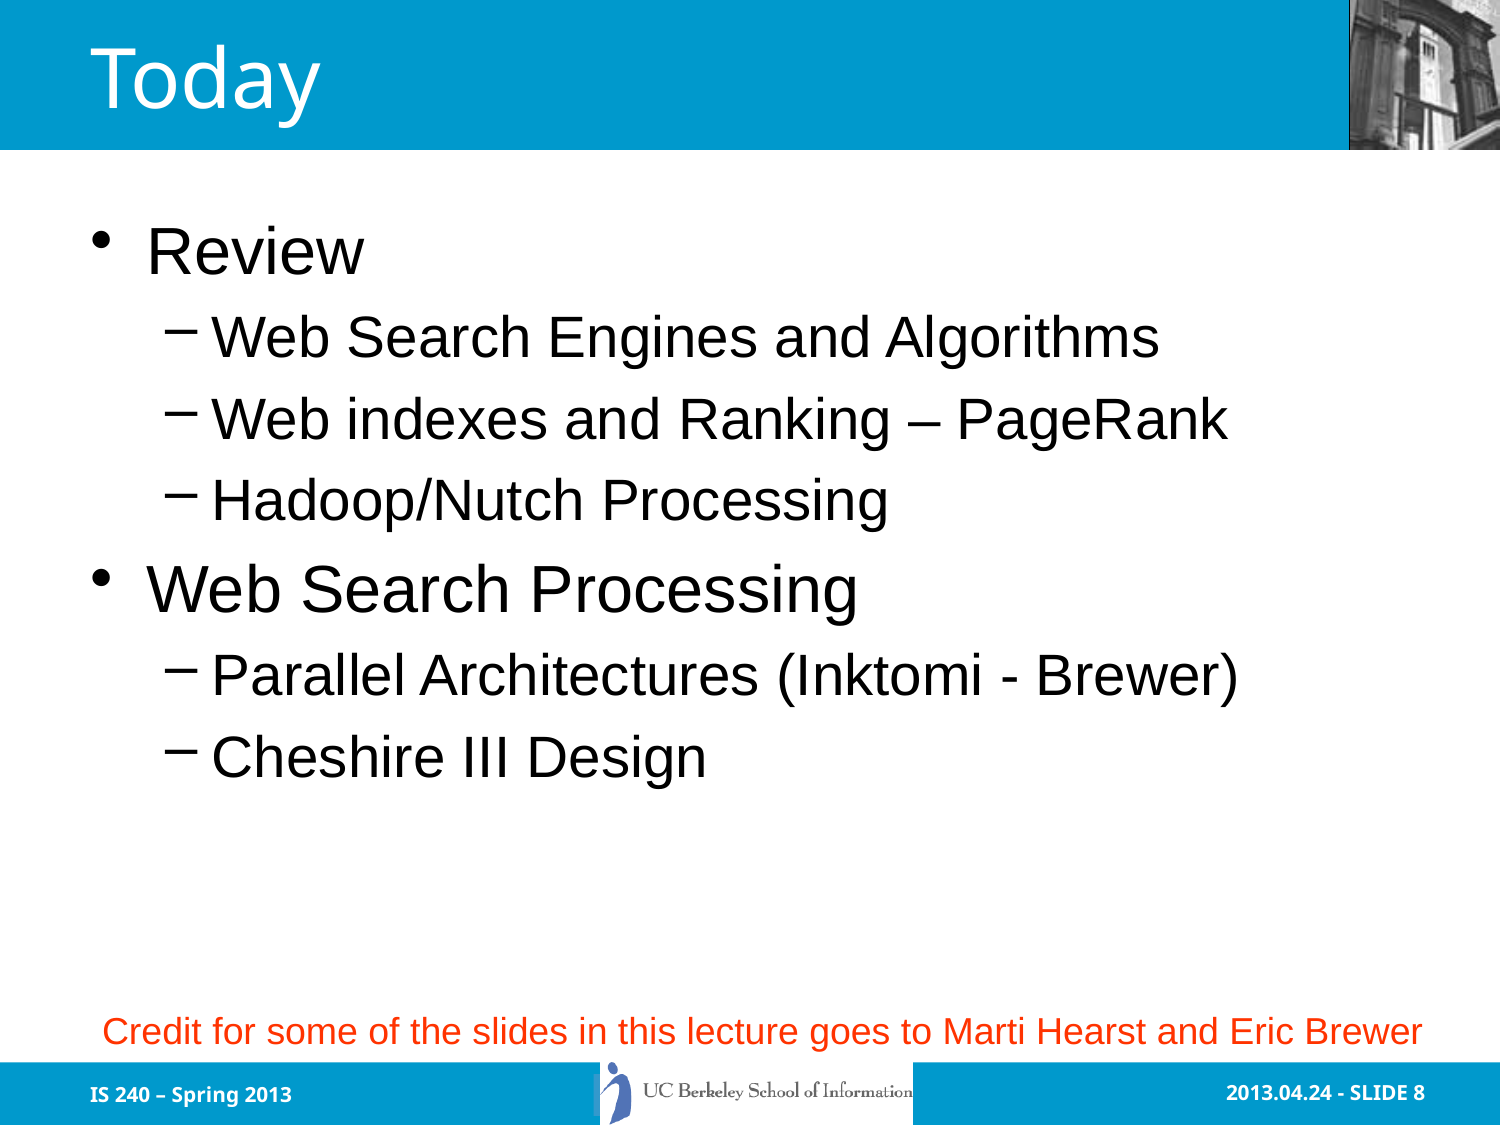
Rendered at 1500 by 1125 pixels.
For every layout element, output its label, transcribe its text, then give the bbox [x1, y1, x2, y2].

picture [1350, 0, 1500, 150]
list Review Web Search Engines and Algorithms Web indexes and Ranking – PageRank Hadoop/Nutch Processing Web Search Processing Parallel Architectures (Inktomi - Brewer) Cheshire III Design [75, 200, 1425, 1013]
text_box Credit for some of the slides in this lecture goes to Marti Hearst and Eric Brewer [87, 999, 1439, 1060]
picture [594, 1062, 912, 1125]
slide_number IS 240 – Spring 2013 [75, 1062, 388, 1125]
title Today [75, 0, 1350, 150]
